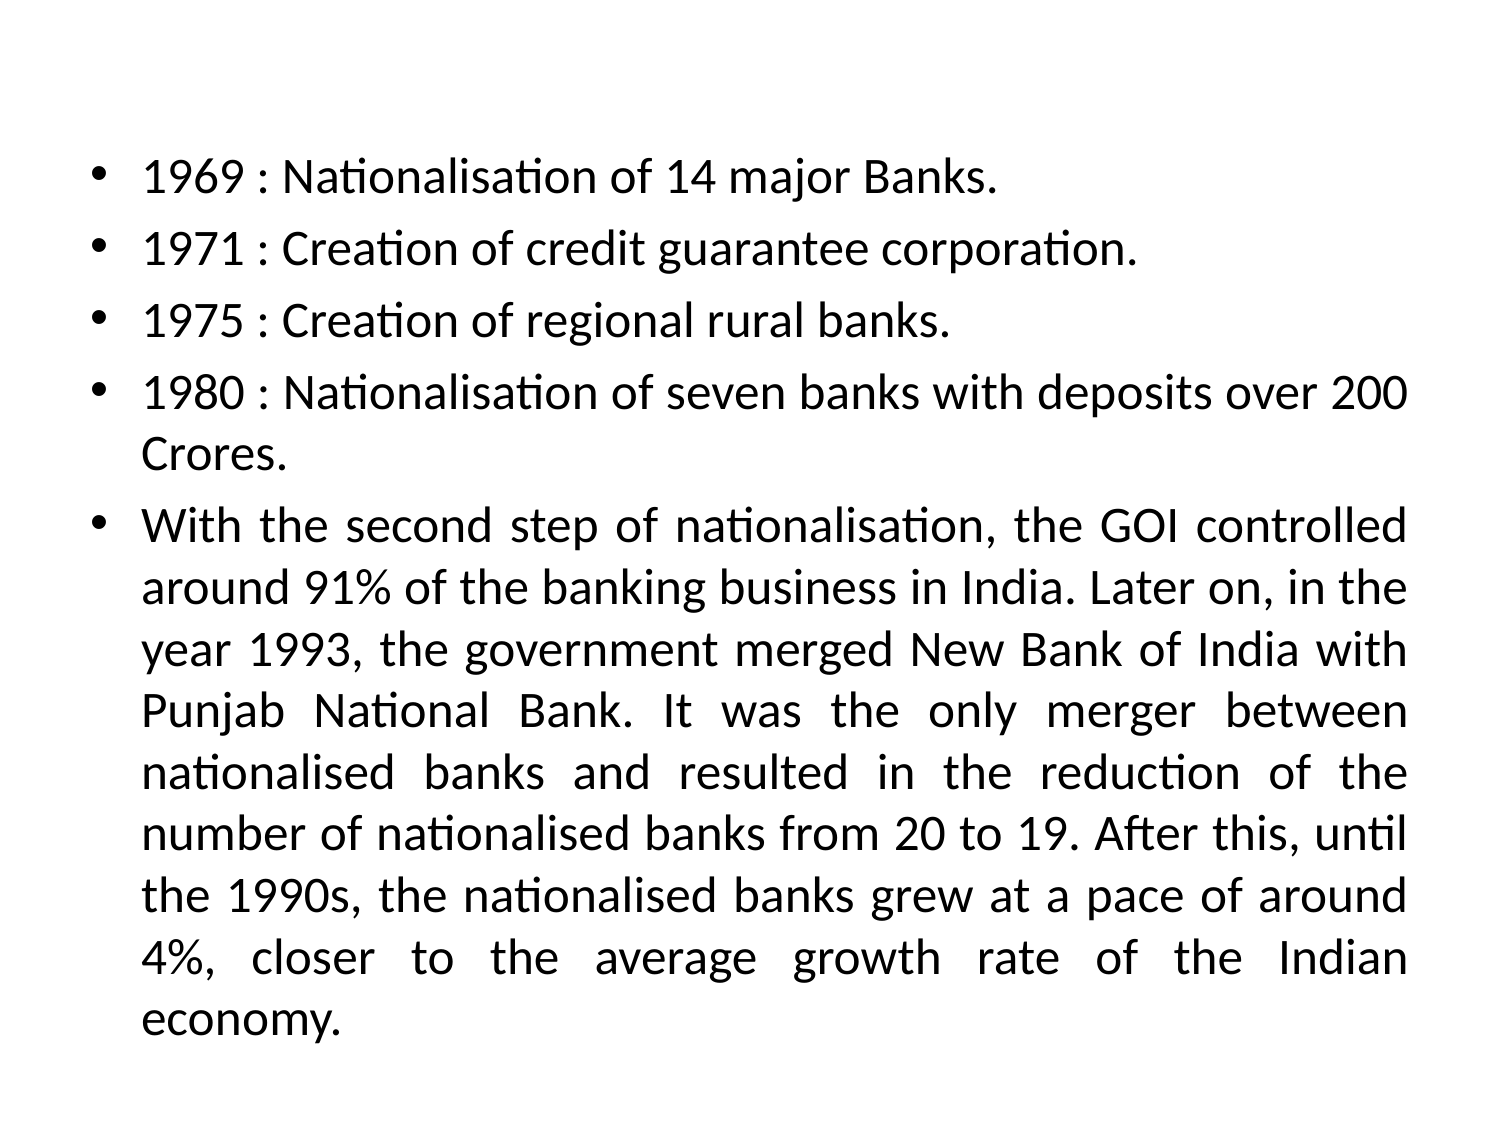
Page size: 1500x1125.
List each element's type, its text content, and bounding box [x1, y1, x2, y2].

list 1969 : Nationalisation of 14 major Banks. 1971 : Creation of credit guarantee corporation. 1975 : Creation of regional rural banks. 1980 : Nationalisation of seven banks with deposits over 200 Crores. With the second step of nationalisation, the GOI controlled around 91% of the banking business in India. Later on, in the year 1993, the government merged New Bank of India with Punjab National Bank. It was the only merger between nationalised banks and resulted in the reduction of the number of nationalised banks from 20 to 19. After this, until the 1990s, the nationalised banks grew at a pace of around 4%, closer to the average growth rate of the Indian economy. [75, 62, 1425, 1063]
